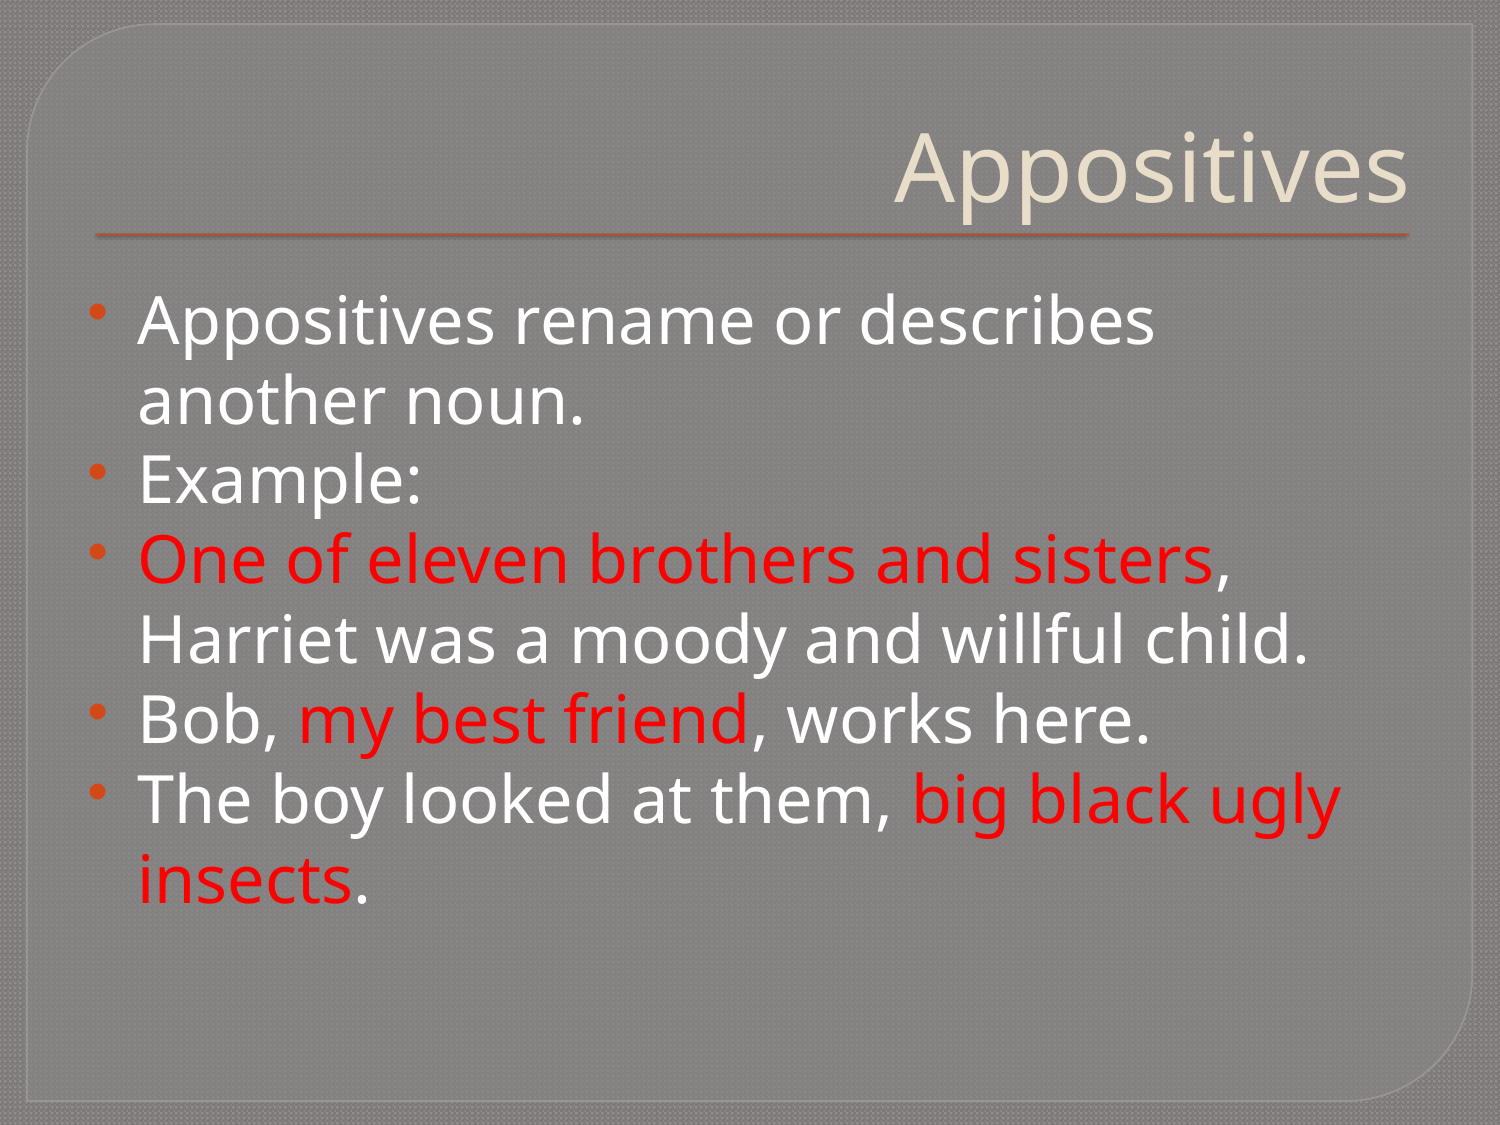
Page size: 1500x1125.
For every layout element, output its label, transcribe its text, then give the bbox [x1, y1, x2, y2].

title Appositives [75, 41, 1425, 230]
list Appositives rename or describes another noun. Example: One of eleven brothers and sisters, Harriet was a moody and willful child. Bob, my best friend, works here. The boy looked at them, big black ugly insects. [75, 270, 1425, 1013]
